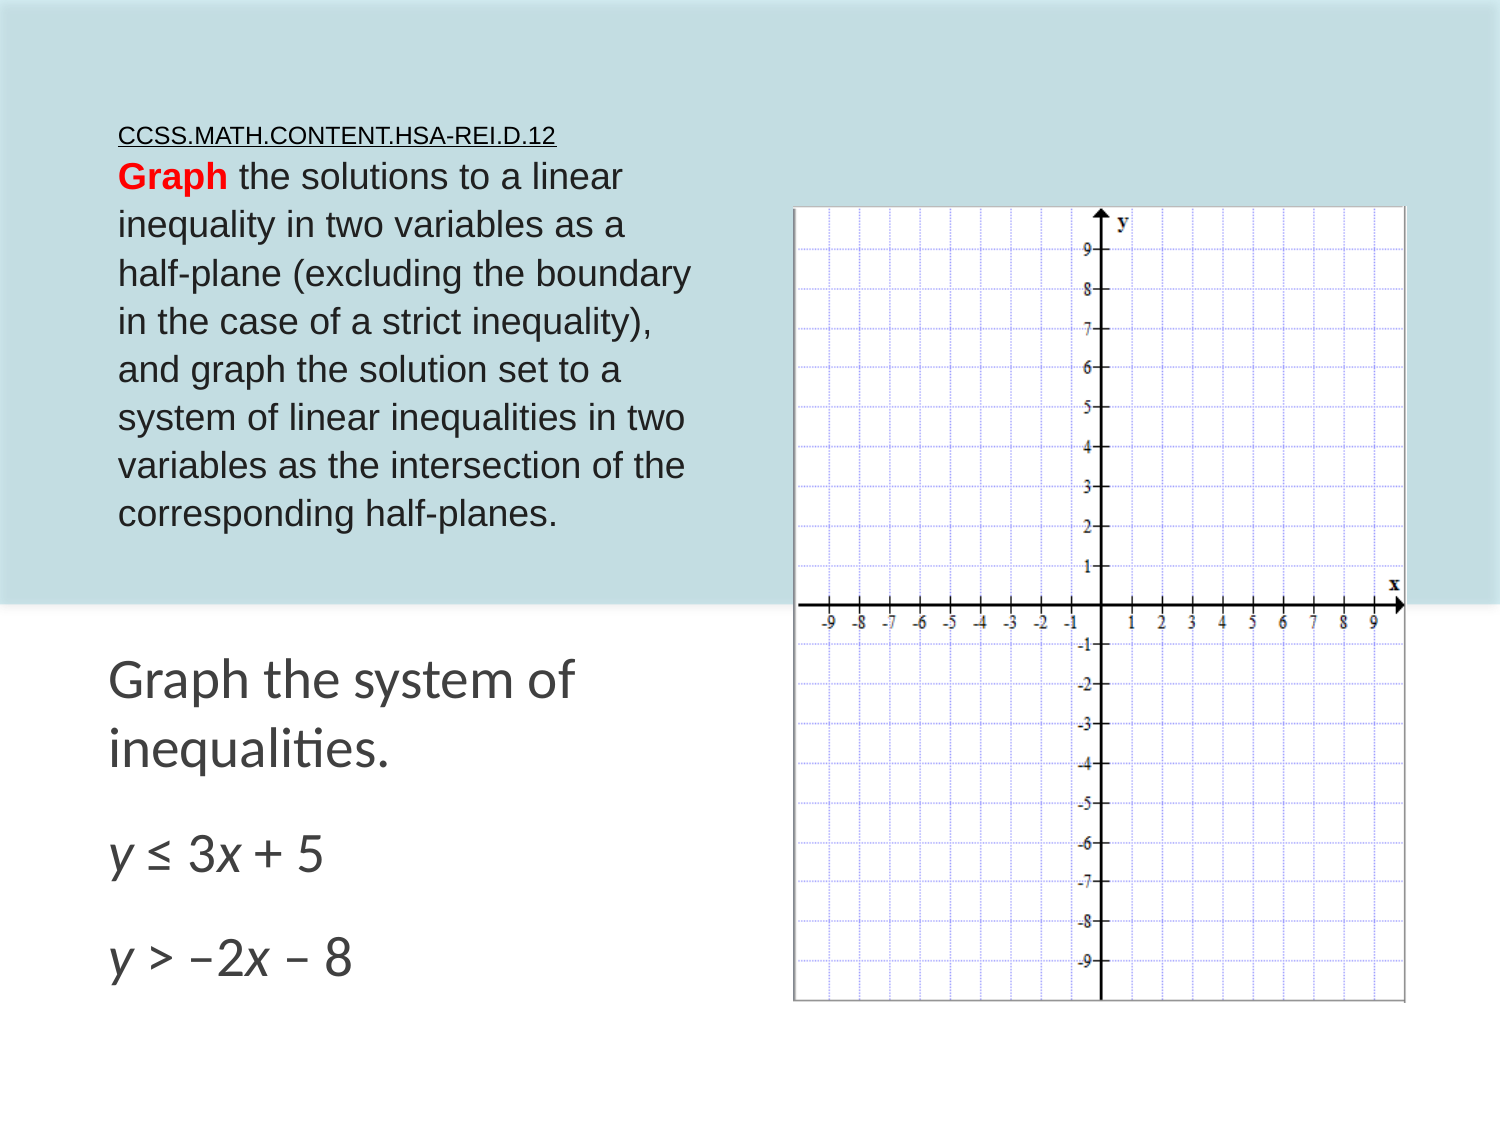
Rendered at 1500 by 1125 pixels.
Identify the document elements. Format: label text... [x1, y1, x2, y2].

picture [792, 206, 1408, 1003]
text_box CCSS.MATH.content.HSA-REI.D.12 Graph the solutions to a linear inequality in two variables as a half-plane (excluding the boundary in the case of a strict inequality), and graph the solution set to a system of linear inequalities in two variables as the intersection of the corresponding half-planes. [103, 109, 718, 542]
list Graph the system of inequalities. y ≤ 3x + 5 y > –2x – 8 [93, 633, 785, 997]
text_box [0, 0, 1500, 605]
